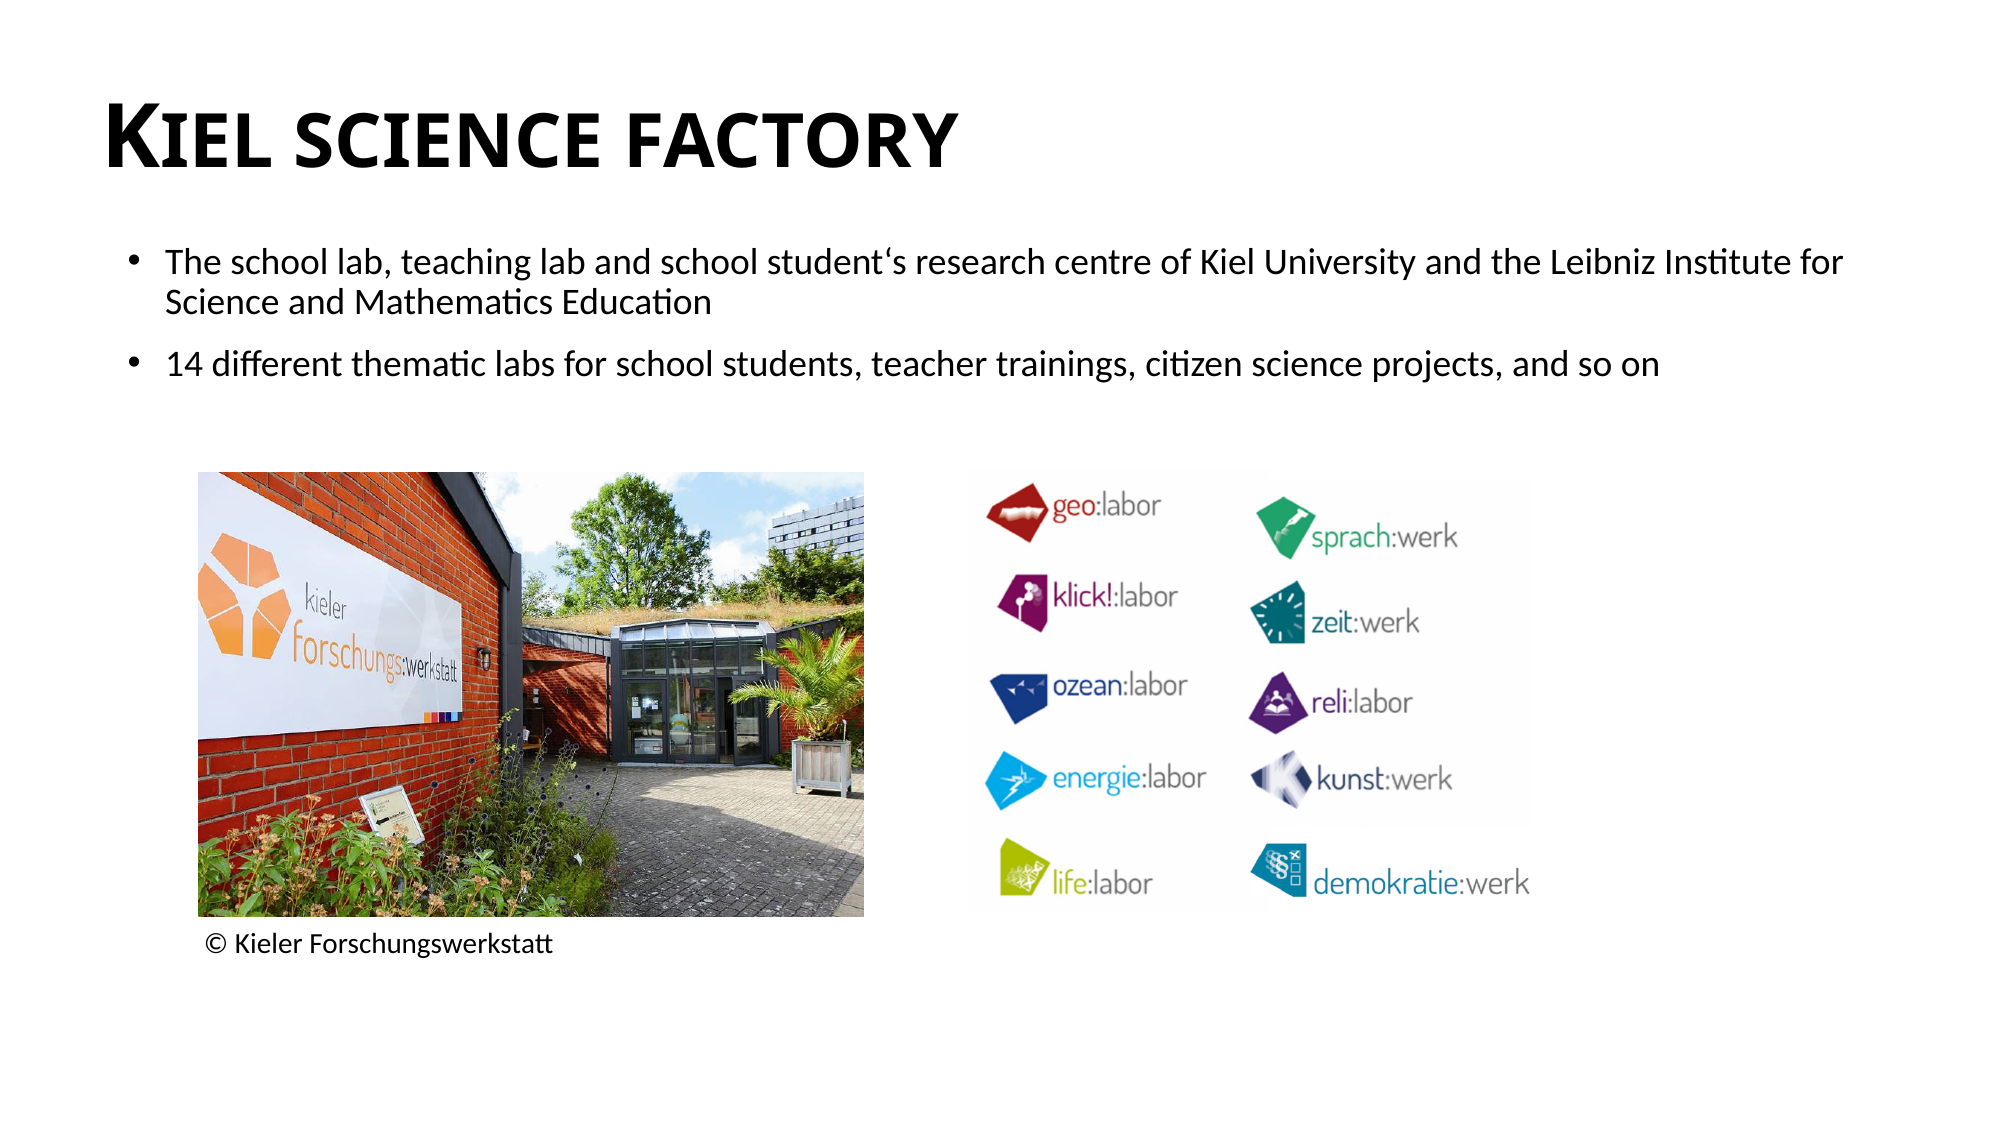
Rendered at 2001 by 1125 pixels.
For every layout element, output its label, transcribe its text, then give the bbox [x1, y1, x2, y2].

text_box The school lab, teaching lab and school student‘s research centre of Kiel University and the Leibniz Institute for Science and Mathematics Education 14 different thematic labs for school students, teacher trainings, citizen science projects, and so on [113, 234, 1941, 944]
text_box © Kieler Forschungswerkstatt [189, 920, 677, 992]
picture [198, 472, 864, 917]
text_box KIEL SCIENCE FACTORY [86, 83, 1914, 443]
picture [969, 469, 1551, 917]
